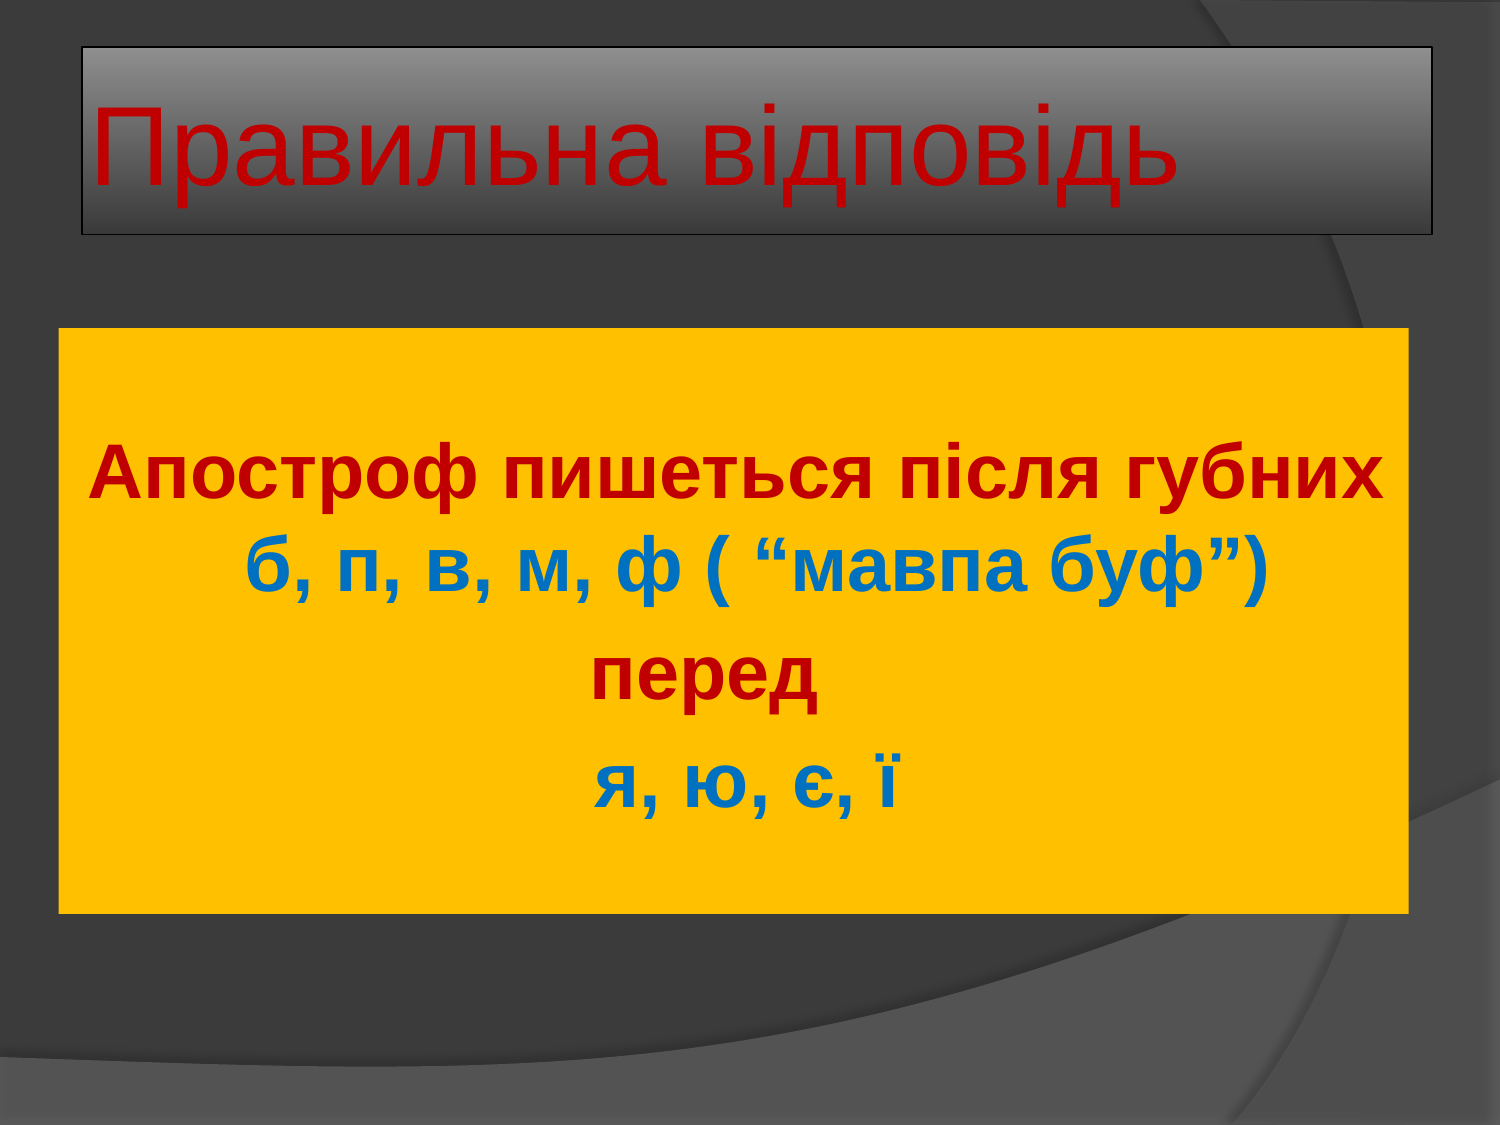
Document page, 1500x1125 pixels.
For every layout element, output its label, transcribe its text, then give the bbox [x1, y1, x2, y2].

list Апостроф пишеться після губних б, п, в, м, ф ( “мавпа буф”) перед я, ю, є, ї [58, 328, 1409, 914]
title Правильна відповідь [81, 46, 1433, 235]
